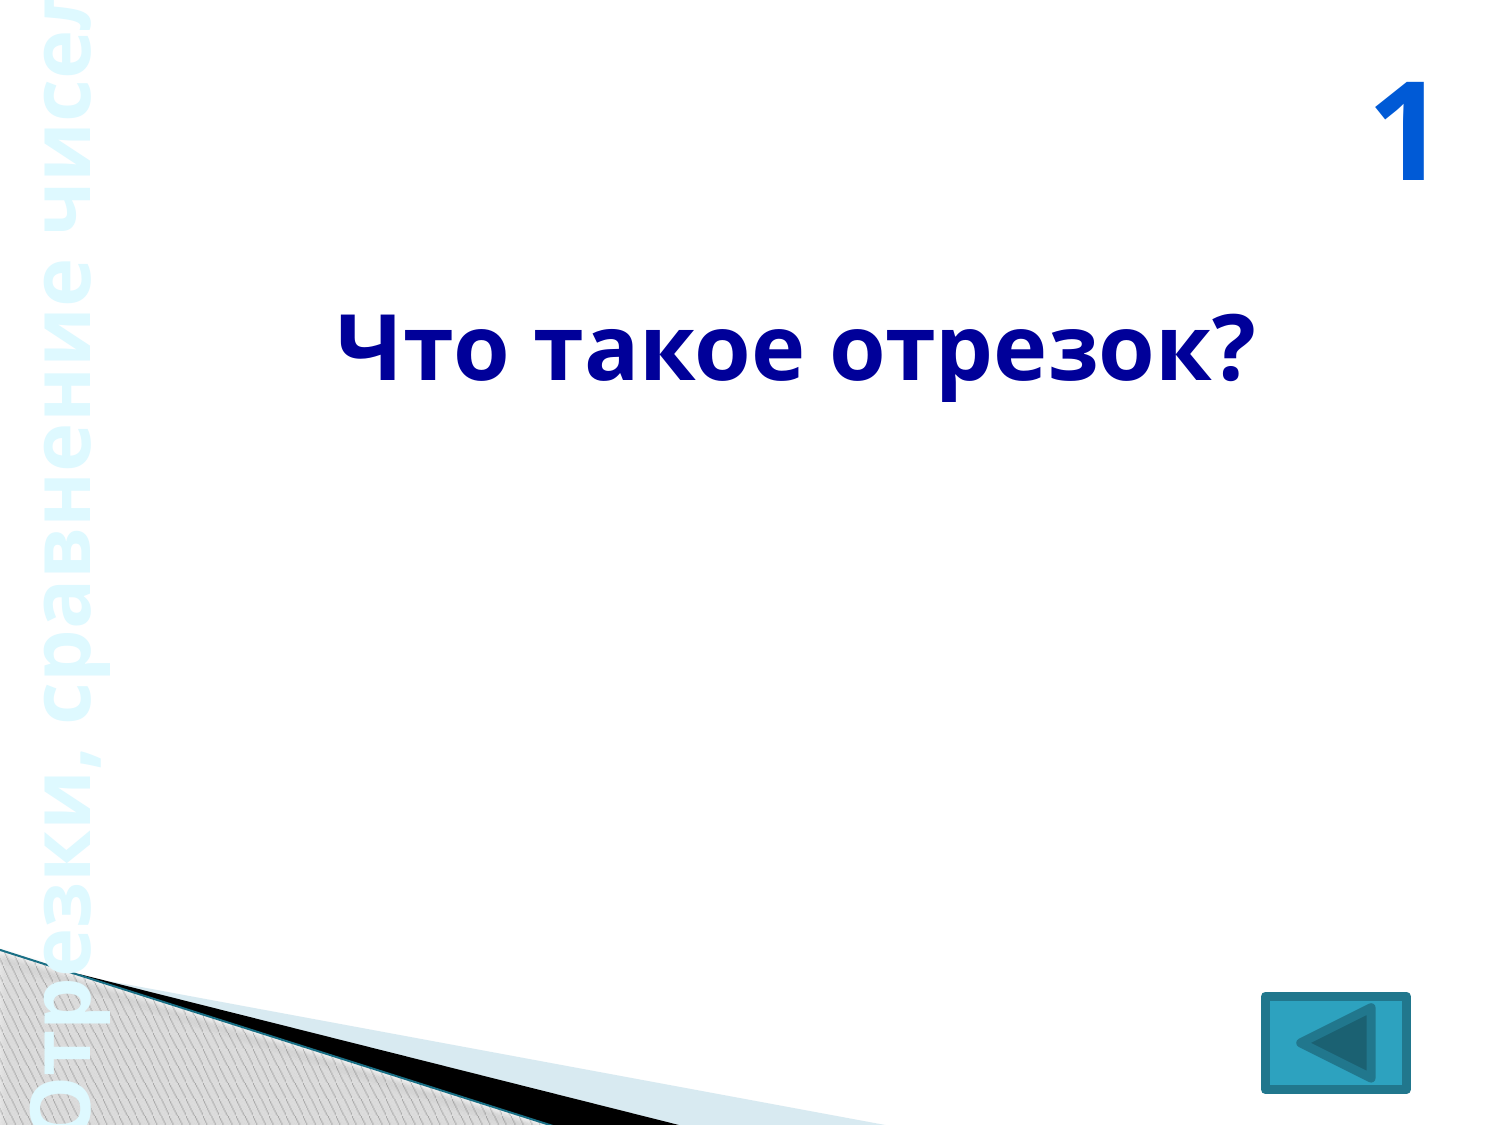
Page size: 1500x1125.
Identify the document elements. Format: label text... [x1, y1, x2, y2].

text_box Отрезки, сравнение чисел [0, 0, 115, 1125]
text_box [1261, 992, 1411, 1094]
text_box Что такое отрезок? [140, 281, 1454, 406]
text_box 1 [1352, 35, 1462, 216]
